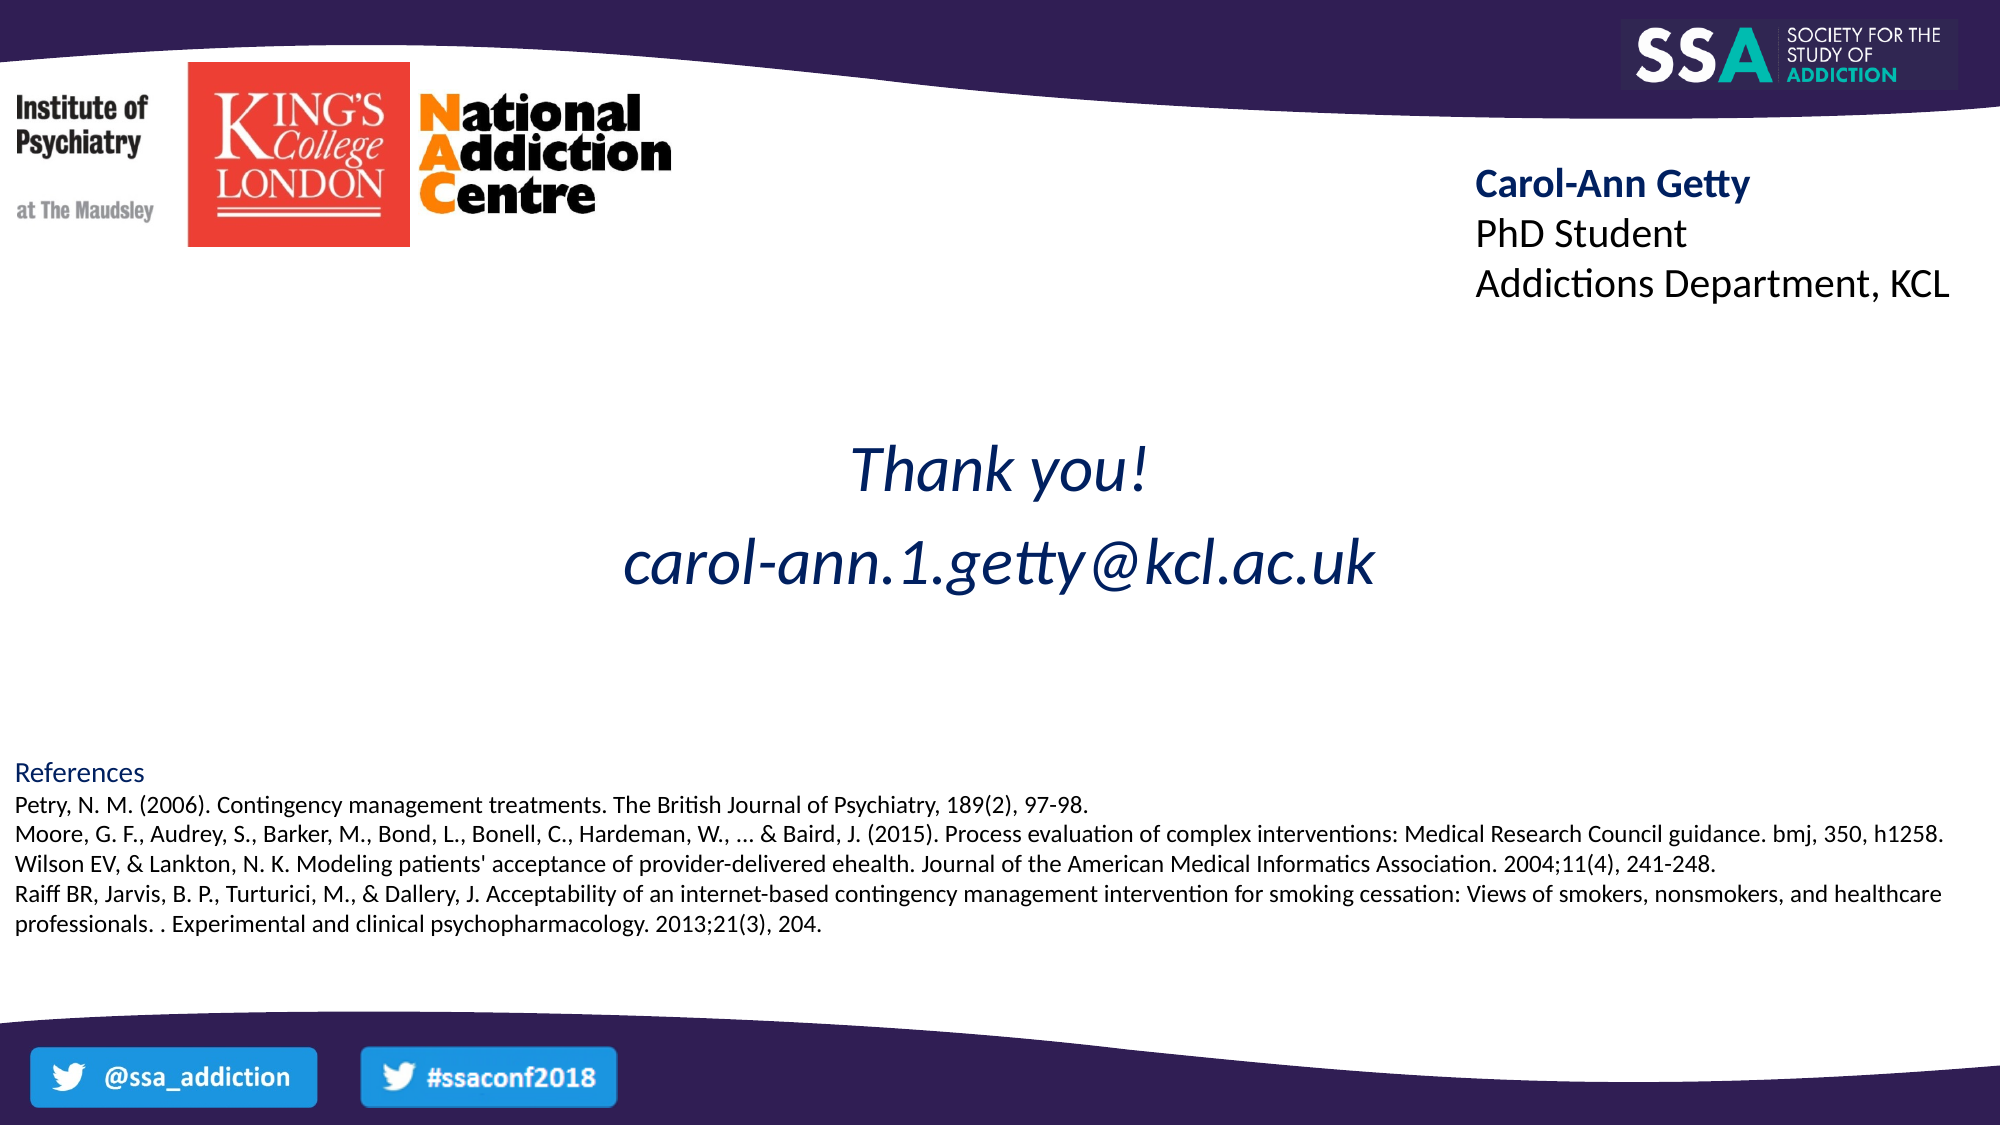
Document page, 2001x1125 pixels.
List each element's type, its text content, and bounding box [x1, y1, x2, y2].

text_box Thank you! carol-ann.1.getty@kcl.ac.uk [474, 426, 1525, 714]
picture [418, 89, 672, 216]
picture [29, 1046, 318, 1108]
picture [17, 62, 410, 247]
picture [1620, 19, 1959, 90]
text_box [0, 0, 2000, 120]
text_box [0, 1010, 2000, 1125]
text_box References Petry, N. M. (2006). Contingency management treatments. The British Journal of Psychiatry, 189(2), 97-98. Moore, G. F., Audrey, S., Barker, M., Bond, L., Bonell, C., Hardeman, W., ... & Baird, J. (2015). Process evaluation of complex interventions: Medical Research Council guidance. bmj, 350, h1258. Wilson EV, & Lankton, N. K. Modeling patients' acceptance of provider-delivered ehealth. Journal of the American Medical Informatics Association. 2004;11(4), 241-248. Raiff BR, Jarvis, B. P., Turturici, M., & Dallery, J. Acceptability of an internet-based contingency management intervention for smoking cessation: Views of smokers, nonsmokers, and healthcare professionals. . Experimental and clinical psychopharmacology. 2013;21(3), 204. [0, 745, 1983, 946]
picture [359, 1046, 618, 1108]
text_box Carol-Ann Getty PhD Student Addictions Department, KCL [1460, 148, 1983, 314]
